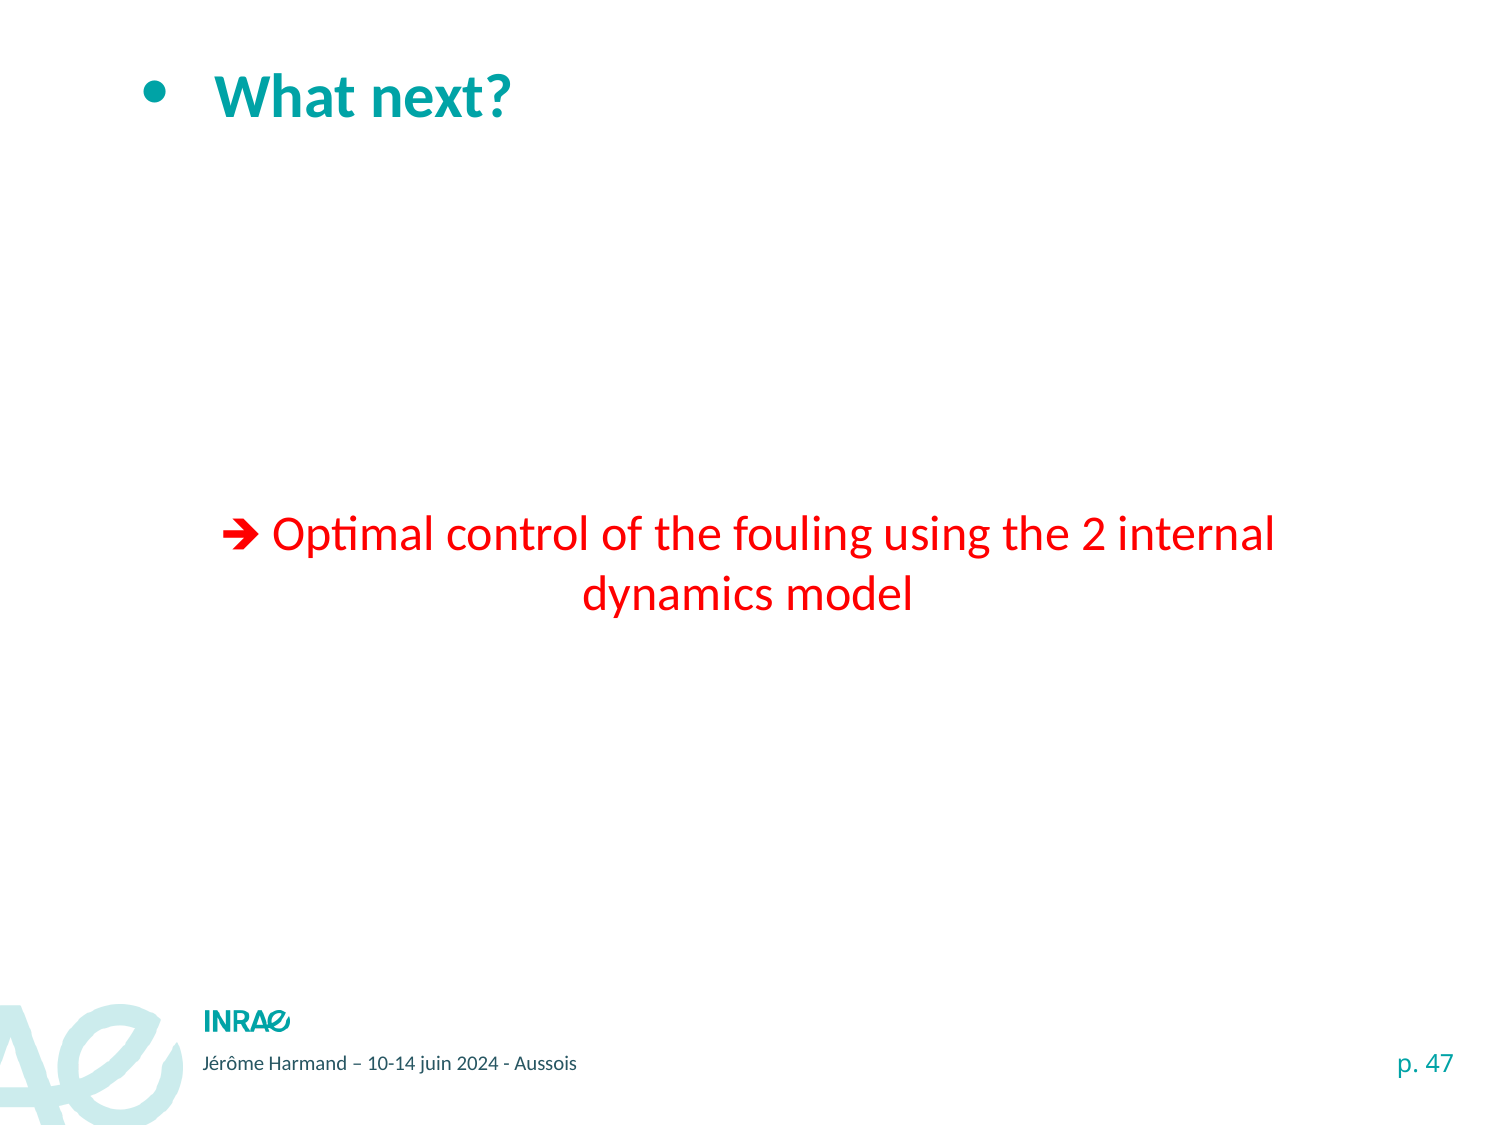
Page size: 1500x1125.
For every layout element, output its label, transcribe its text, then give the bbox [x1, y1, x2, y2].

picture [0, 996, 329, 1125]
title What next? [139, 24, 1397, 171]
text_box 🡺 Optimal control of the fouling using the 2 internal dynamics model [162, 492, 1335, 628]
